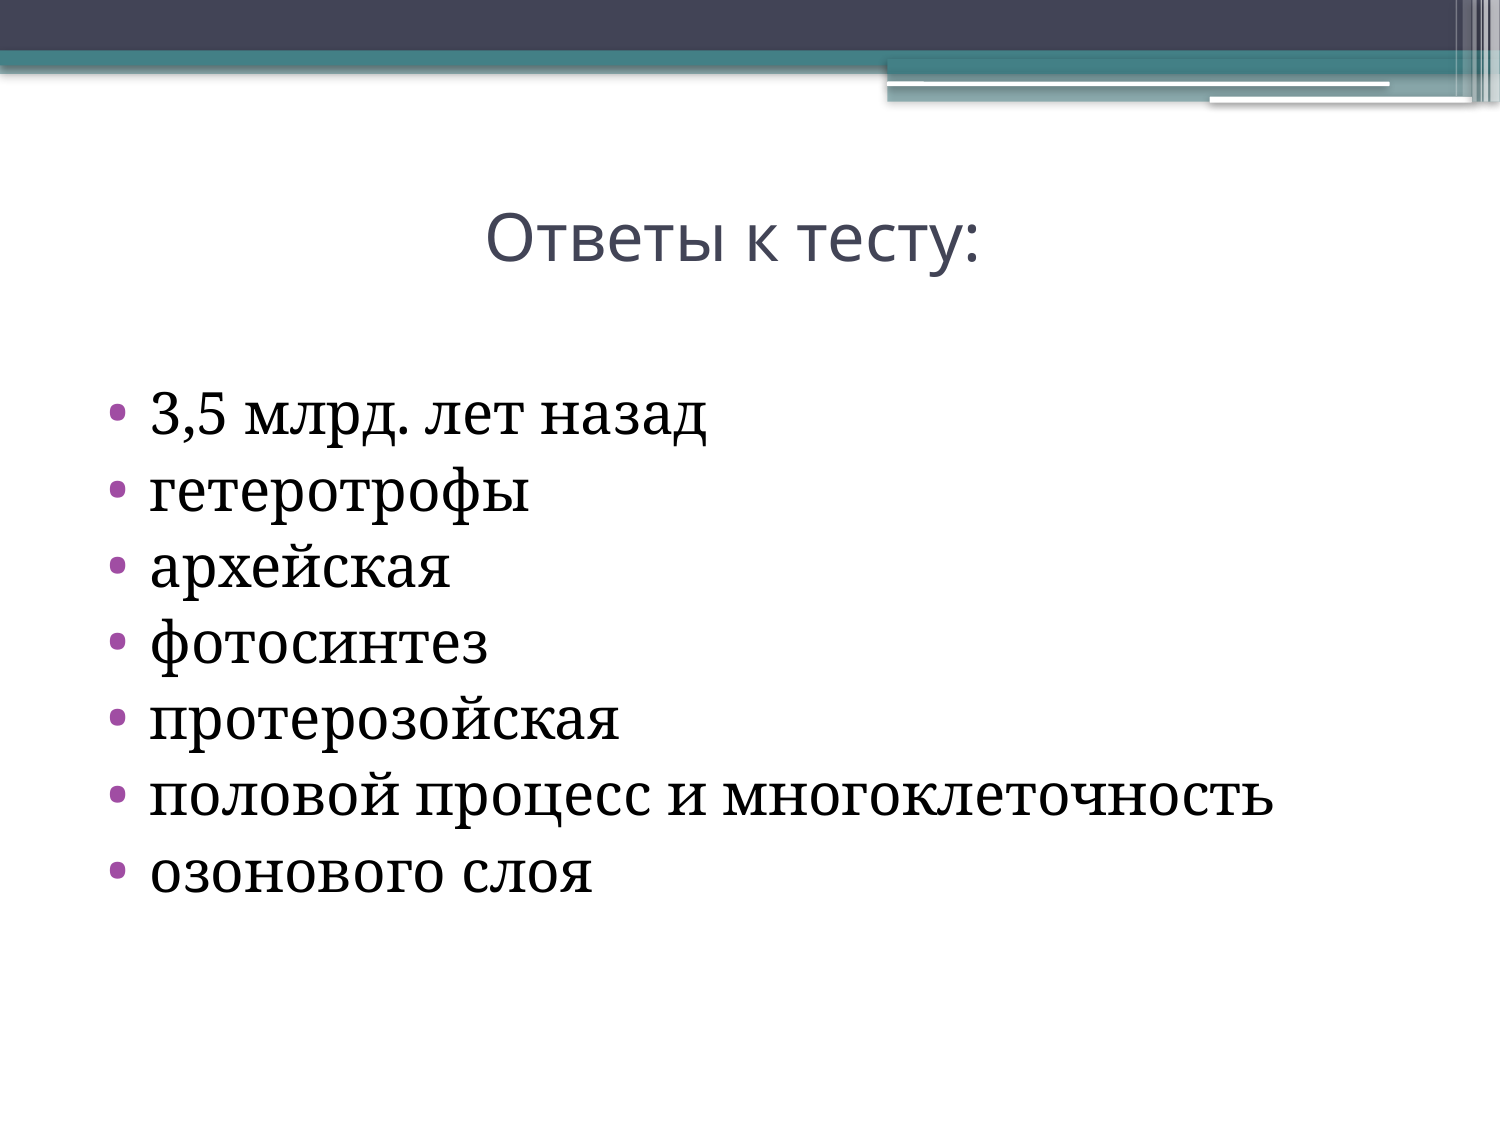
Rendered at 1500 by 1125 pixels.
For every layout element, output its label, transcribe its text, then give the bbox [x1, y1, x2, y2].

list 3,5 млрд. лет назад гетеротрофы архейская фотосинтез протерозойская половой процесс и многоклеточность озонового слоя [75, 368, 1425, 1079]
title Ответы к тесту: [75, 187, 1425, 363]
